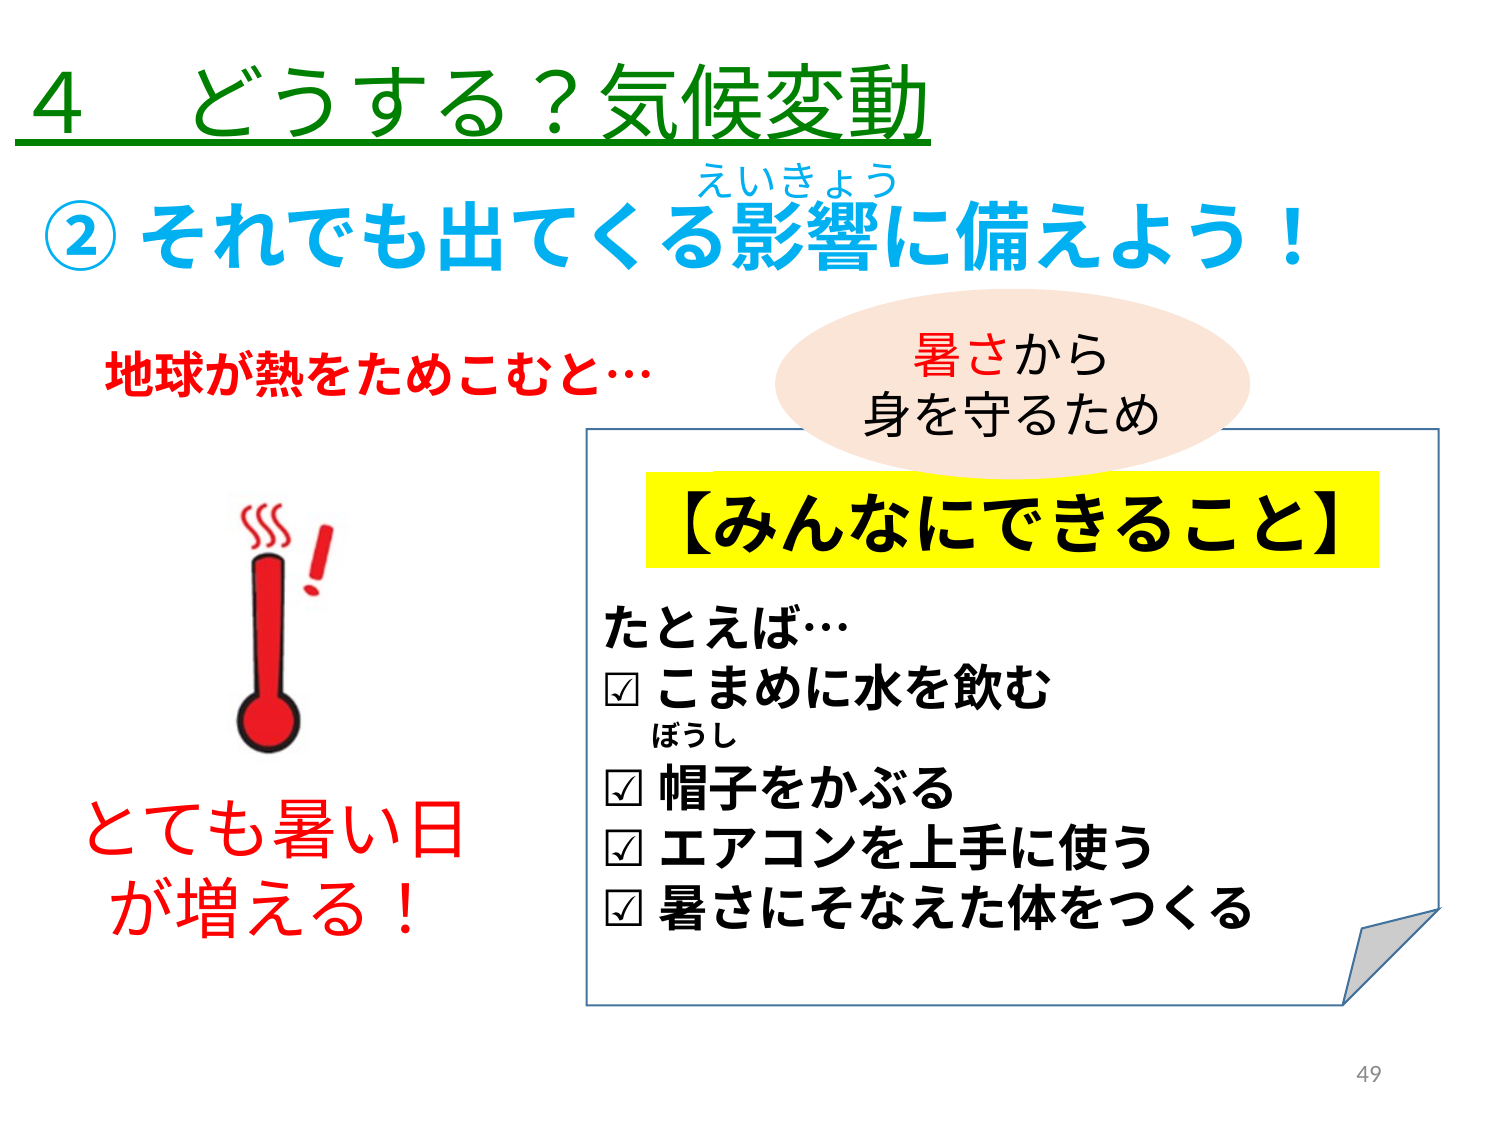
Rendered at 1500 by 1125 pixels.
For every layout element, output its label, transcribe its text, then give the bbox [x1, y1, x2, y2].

text_box ４ どうする？気候変動 [0, 42, 1500, 196]
text_box 【みんなにできること】 たとえば… ☑こまめに水を飲む ぼうし ☑帽子をかぶる ☑エアコンを上手に使う ☑暑さにそなえた体をつくる [585, 428, 1443, 1007]
text_box とても暑い日が増える！ [31, 779, 516, 954]
text_box 暑さから 身を守るため [775, 288, 1251, 480]
slide_number 49 [1059, 1042, 1397, 1103]
picture [27, 452, 514, 780]
text_box 地球が熱をためこむと… [89, 336, 670, 411]
text_box えいきょう [679, 147, 976, 213]
text_box ②それでも出てくる影響に備えよう！ [28, 182, 1500, 288]
